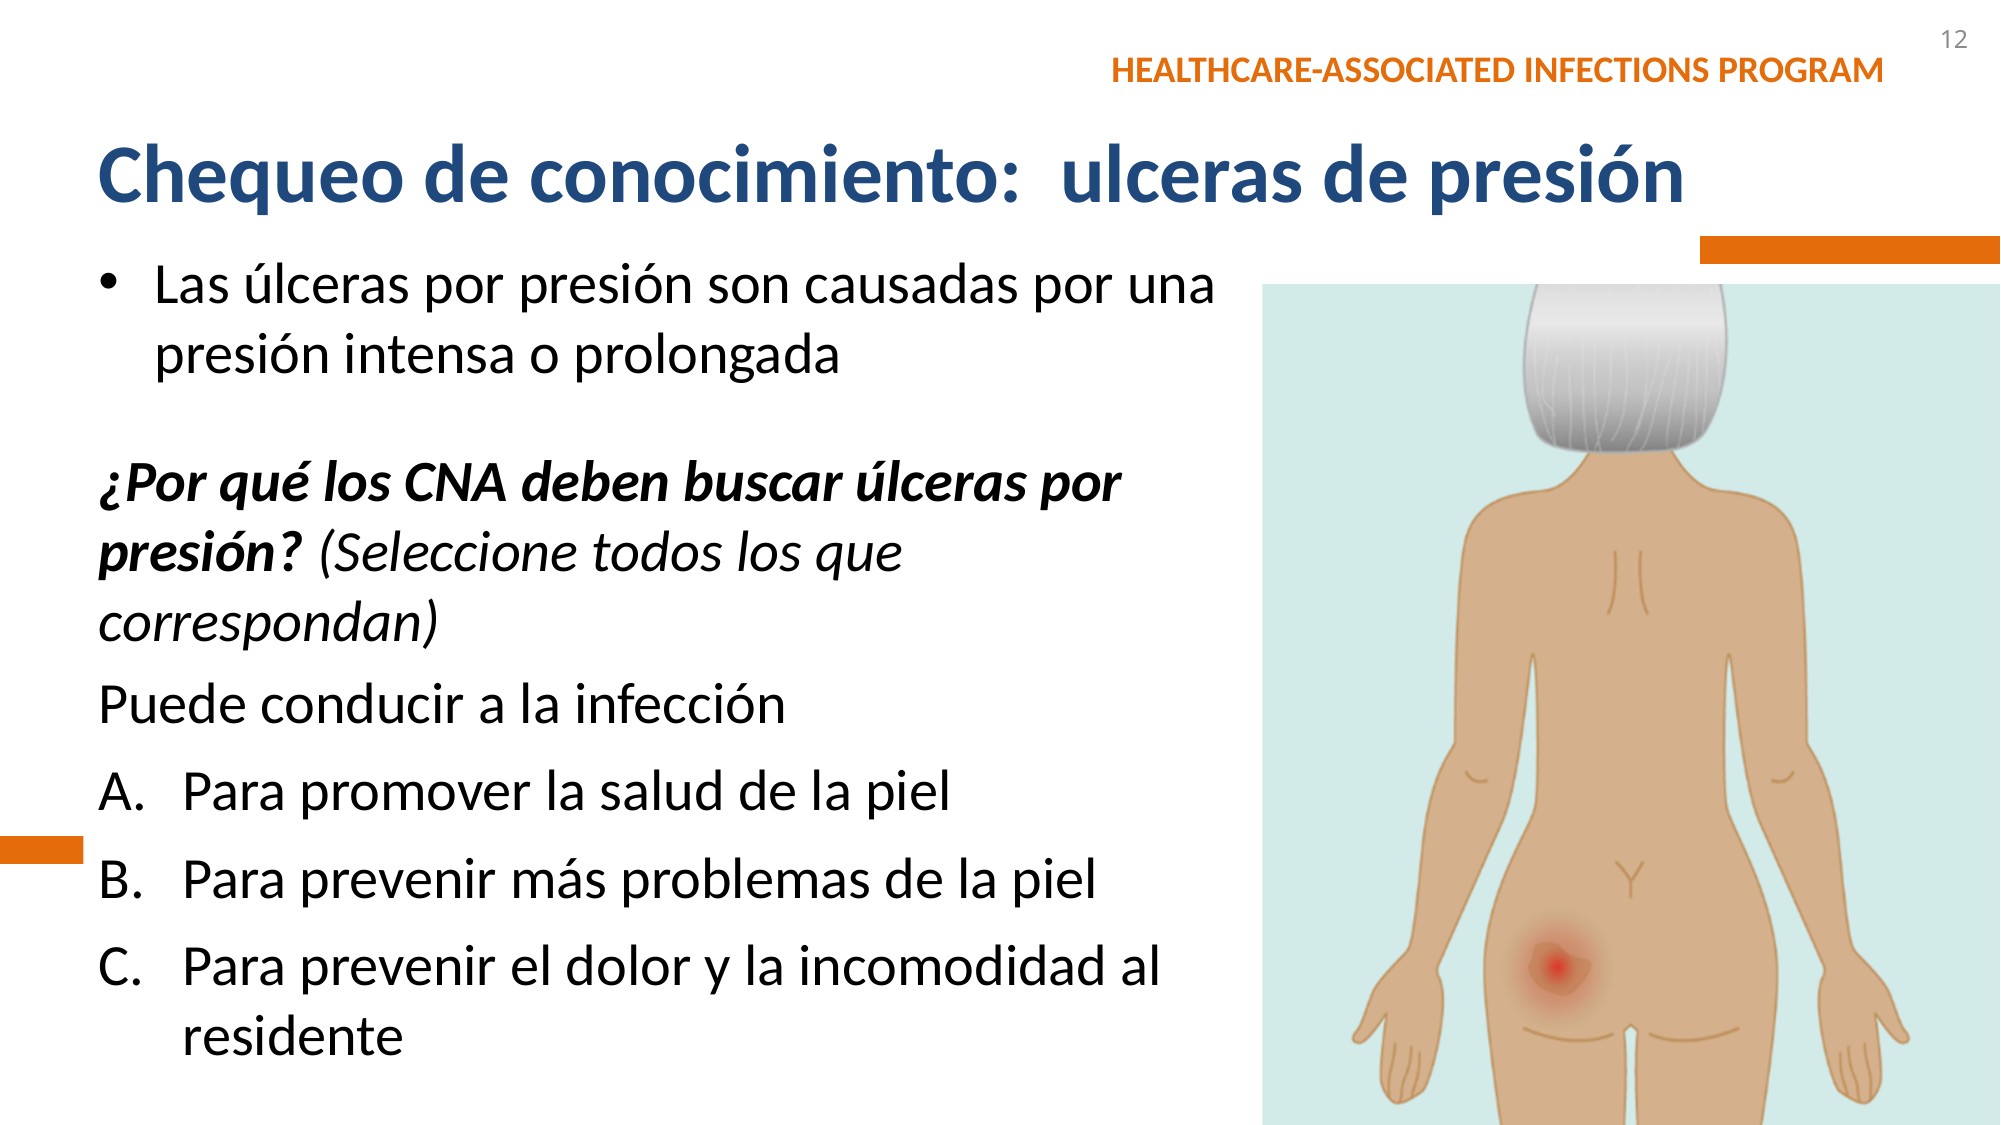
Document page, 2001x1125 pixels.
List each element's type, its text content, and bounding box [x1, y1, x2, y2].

picture [1262, 283, 2000, 1125]
title Chequeo de conocimiento: ulceras de presión [83, 75, 1850, 263]
slide_number 12 [1866, 10, 1984, 71]
list Las úlceras por presión son causadas por una presión intensa o prolongada ¿Por qué los CNA deben buscar úlceras por presión? (Seleccione todos los que correspondan) Puede conducir a la infección Para promover la salud de la piel Para prevenir más problemas de la piel Para prevenir el dolor y la incomodidad al residente [83, 237, 1250, 1117]
